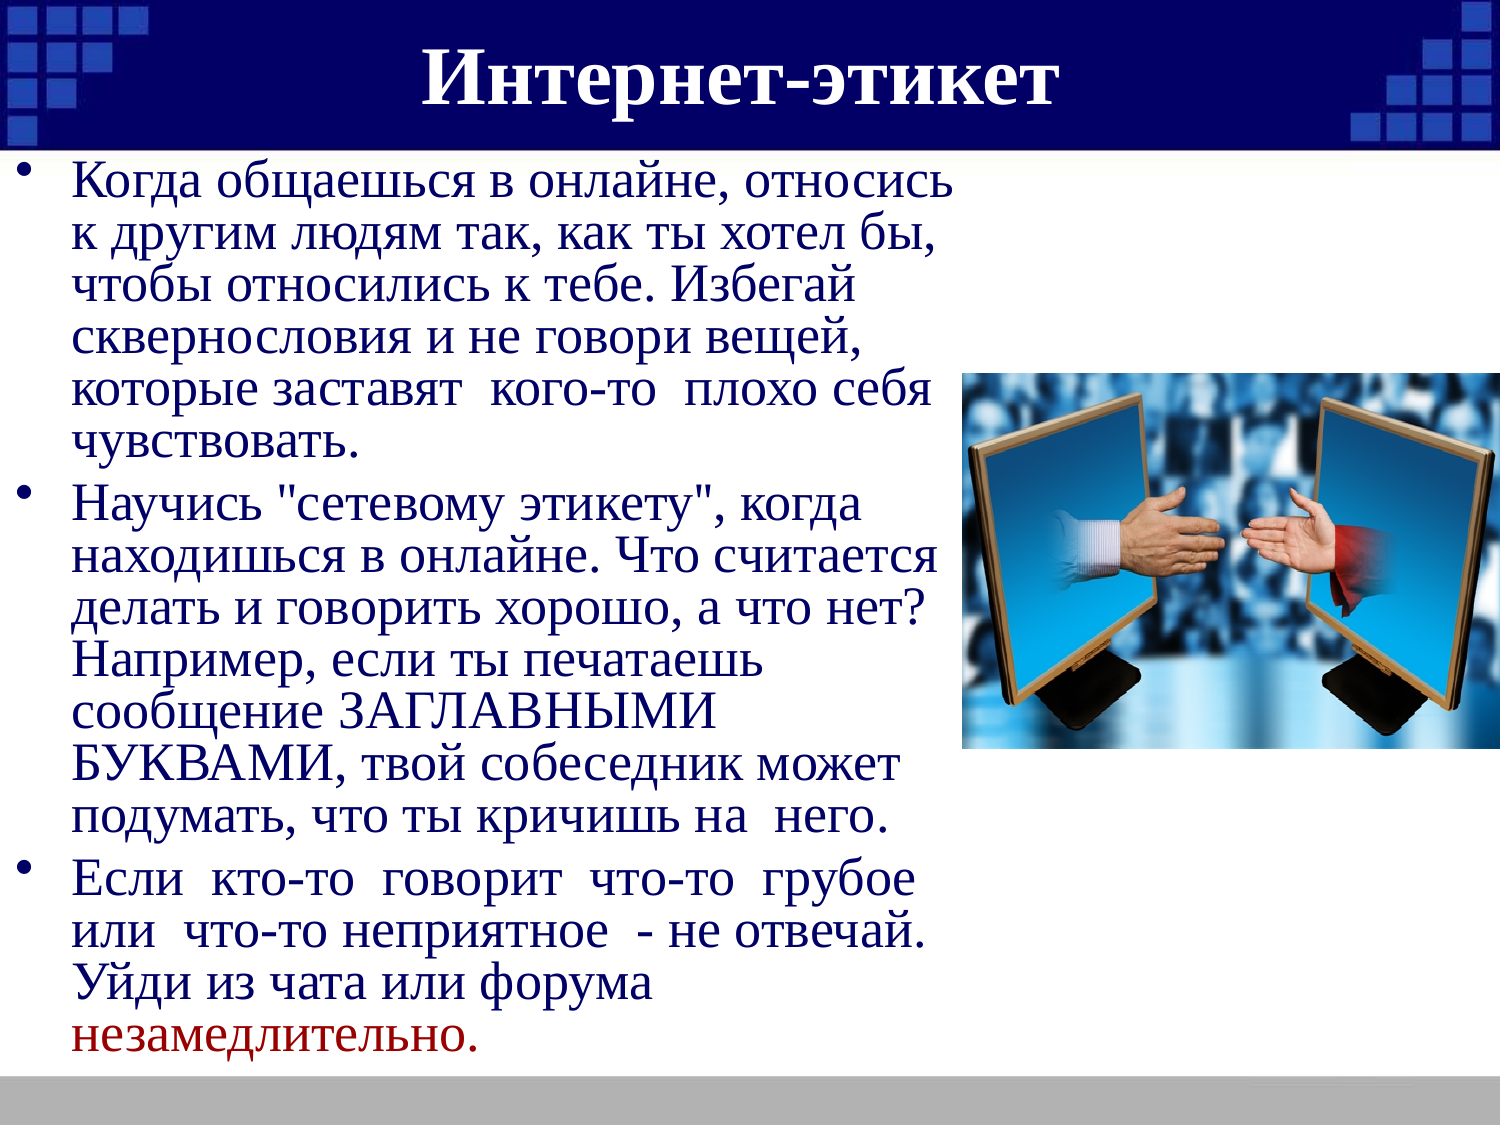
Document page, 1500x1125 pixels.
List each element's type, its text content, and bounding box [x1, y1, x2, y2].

list Когда общаешься в онлайне, относись к другим людям так, как ты хотел бы, чтобы относились к тебе. Избегай сквернословия и не говори вещей, которые заставят кого-то плохо себя чувствовать. Научись ''сетевому этикету'', когда находишься в онлайне. Что считается делать и говорить хорошо, а что нет? Например, если ты печатаешь сообщение ЗАГЛАВНЫМИ БУКВАМИ, твой собеседник может подумать, что ты кричишь на него. Если кто-то говорит что-то грубое или что-то неприятное - не отвечай. Уйди из чата или форума незамедлительно. [0, 148, 987, 1090]
picture [0, 0, 1500, 1125]
title Интернет-этикет [76, 18, 1427, 124]
